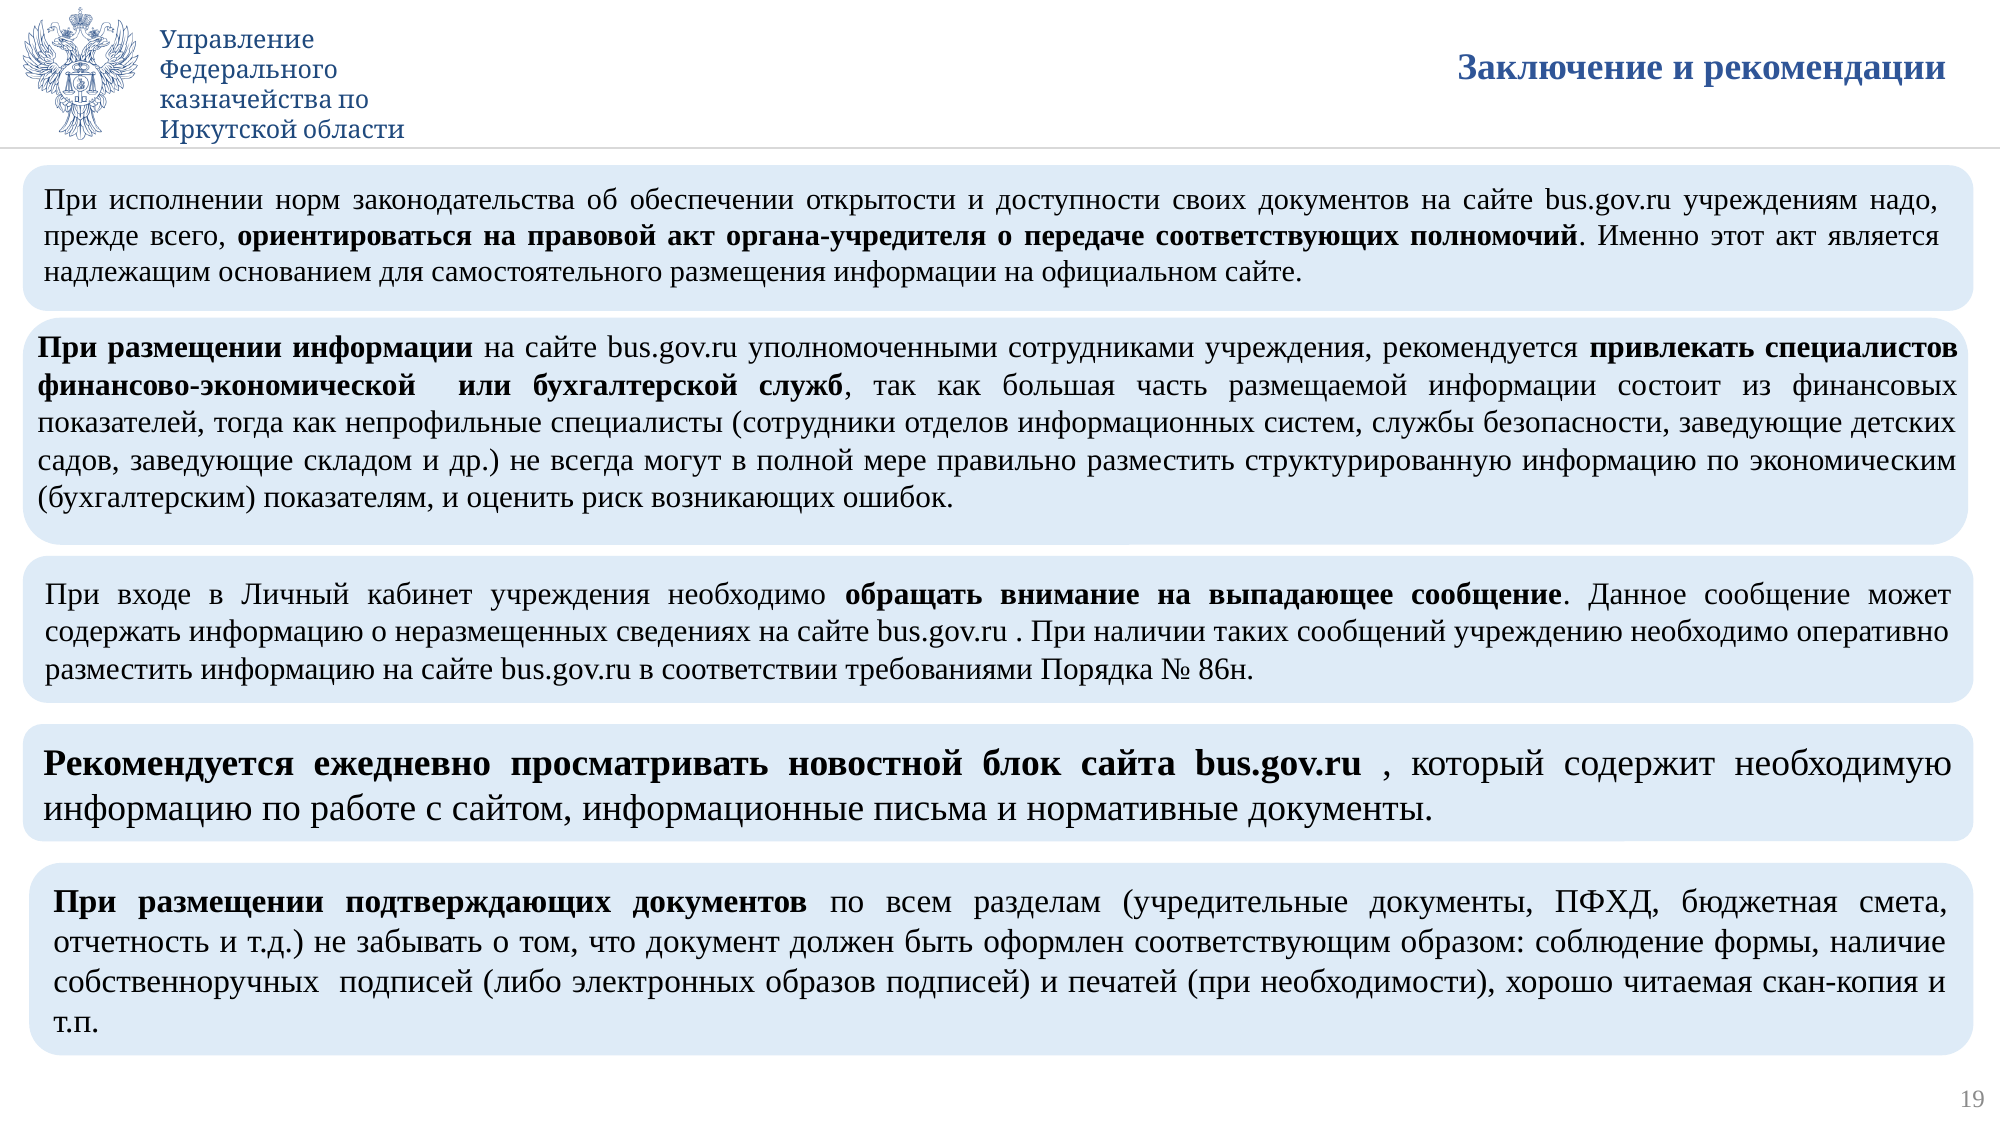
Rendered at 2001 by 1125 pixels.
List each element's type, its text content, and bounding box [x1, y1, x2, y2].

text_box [22, 165, 1974, 311]
text_box Рекомендуется ежедневно просматривать новостной блок сайта bus.gov.ru , который содержит необходимую информацию по работе с сайтом, информационные письма и нормативные документы. [21, 722, 1975, 843]
title Заключение и рекомендации [996, 0, 1947, 162]
text_box При размещении подтверждающих документов по всем разделам (учредительные документы, ПФХД, бюджетная смета, отчетность и т.д.) не забывать о том, что документ должен быть оформлен соответствующим образом: соблюдение формы, наличие собственноручных подписей (либо электронных образов подписей) и печатей (при необходимости), хорошо читаемая скан-копия и т.п. [28, 861, 1975, 1057]
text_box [22, 317, 1974, 545]
text_box 19 [1549, 1067, 2000, 1125]
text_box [22, 7, 485, 140]
text_box При входе в Личный кабинет учреждения необходимо обращать внимание на выпадающее сообщение. Данное сообщение может содержать информацию о неразмещенных сведениях на сайте bus.gov.ru . При наличии таких сообщений учреждению необходимо оперативно разместить информацию на сайте bus.gov.ru в соответствии требованиями Порядка № 86н. [21, 554, 1975, 704]
